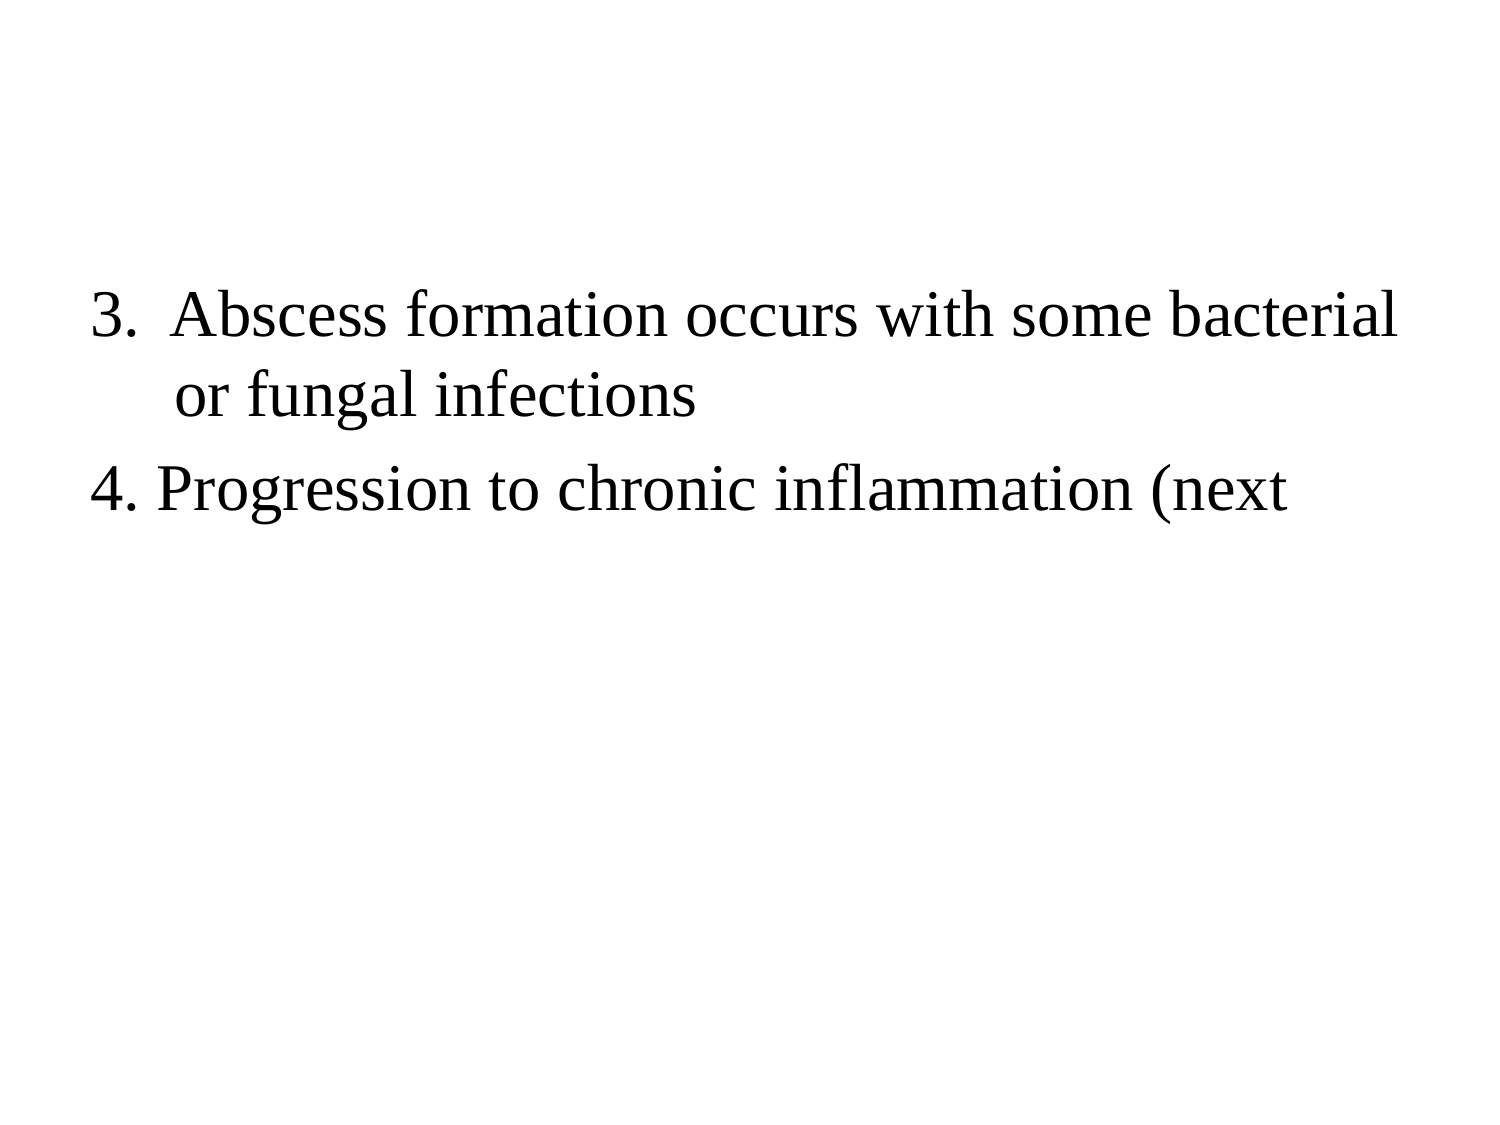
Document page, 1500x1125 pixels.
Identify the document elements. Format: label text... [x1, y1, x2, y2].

list 3. Abscess formation occurs with some bacterial or fungal infections 4. Progression to chronic inflammation (next [75, 262, 1425, 1005]
